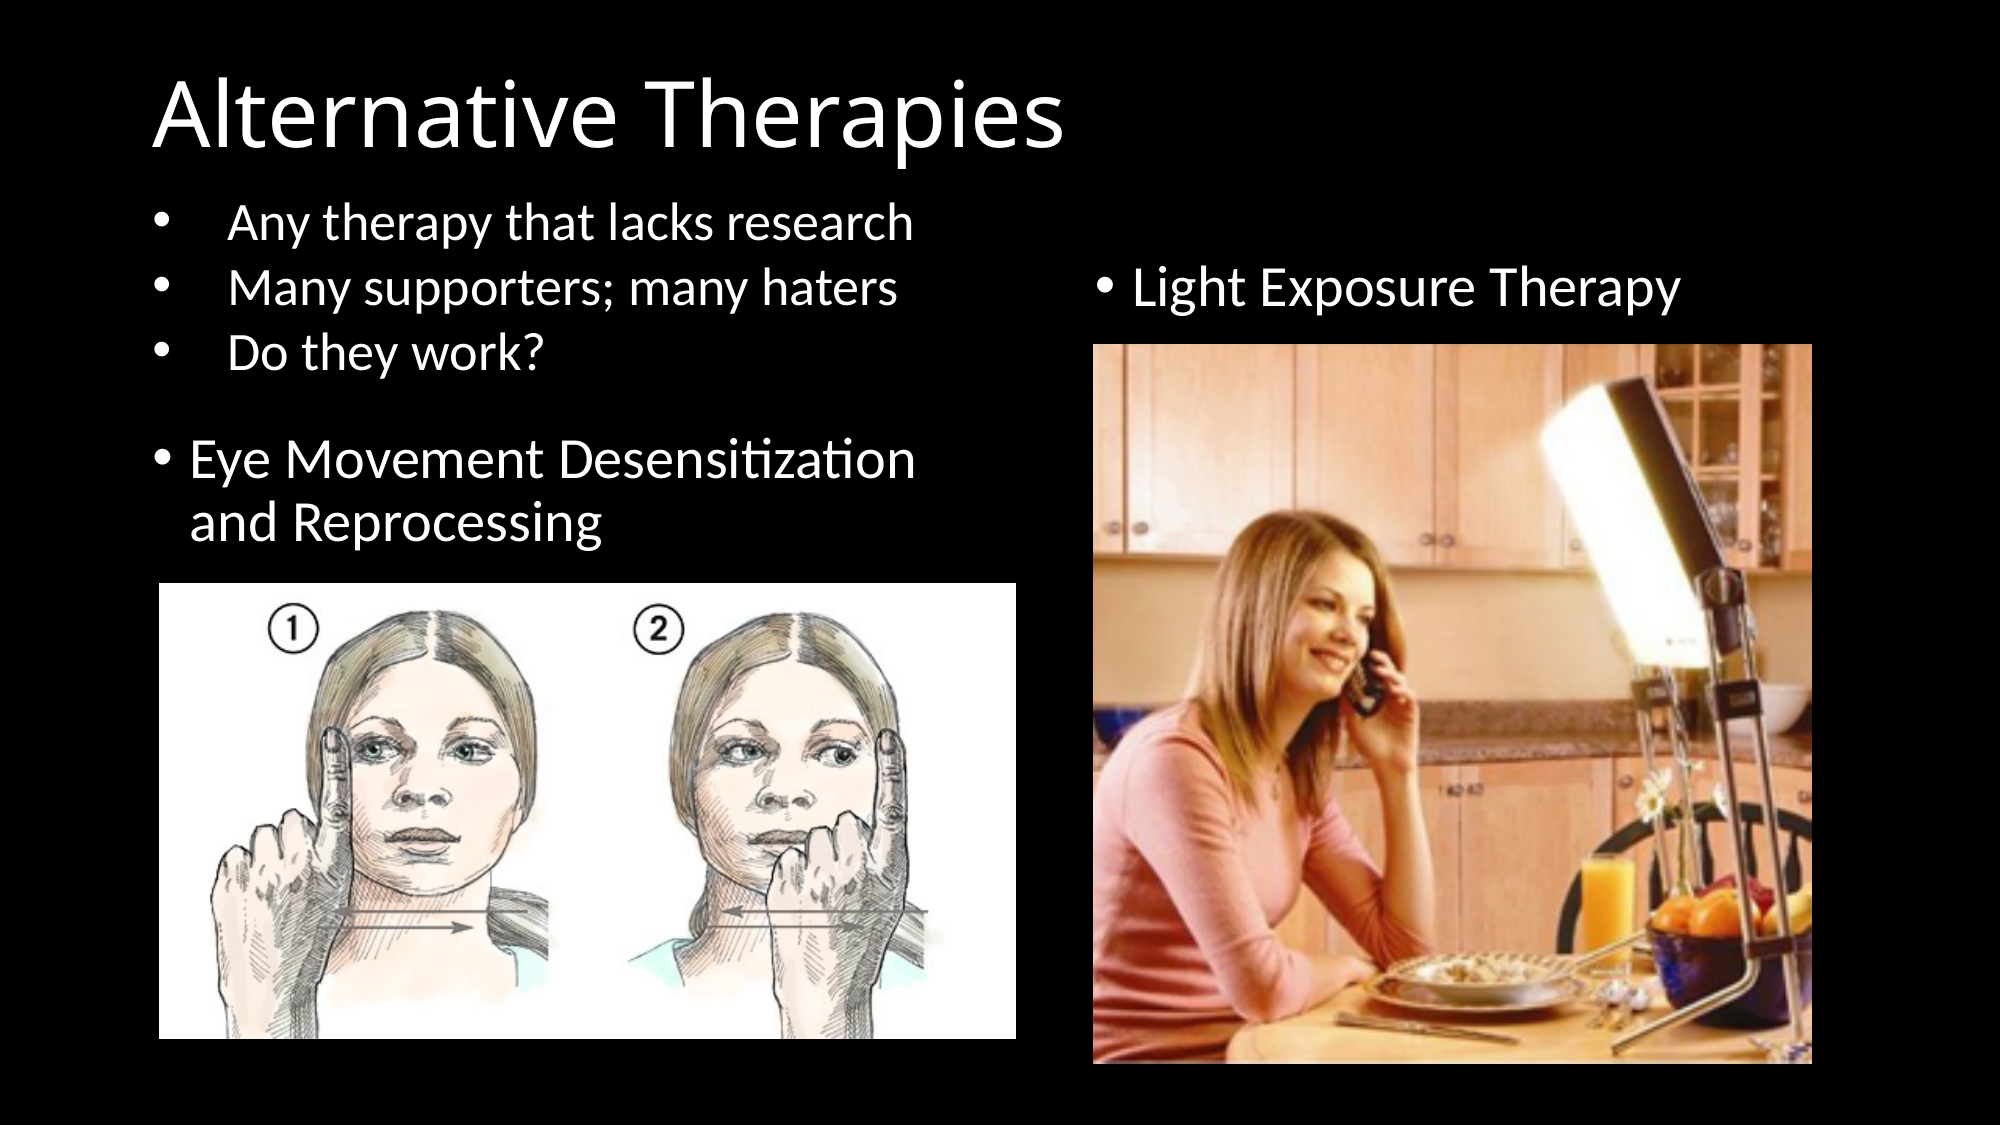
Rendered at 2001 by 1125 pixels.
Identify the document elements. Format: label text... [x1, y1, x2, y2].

picture [1093, 344, 1812, 1064]
picture [159, 583, 1016, 1039]
text_box Any therapy that lacks research Many supporters; many haters Do they work? [137, 179, 959, 434]
title Alternative Therapies [137, 8, 1863, 227]
list Light Exposure Therapy [1079, 248, 1930, 1014]
list Eye Movement Desensitization and Reprocessing [137, 420, 988, 941]
